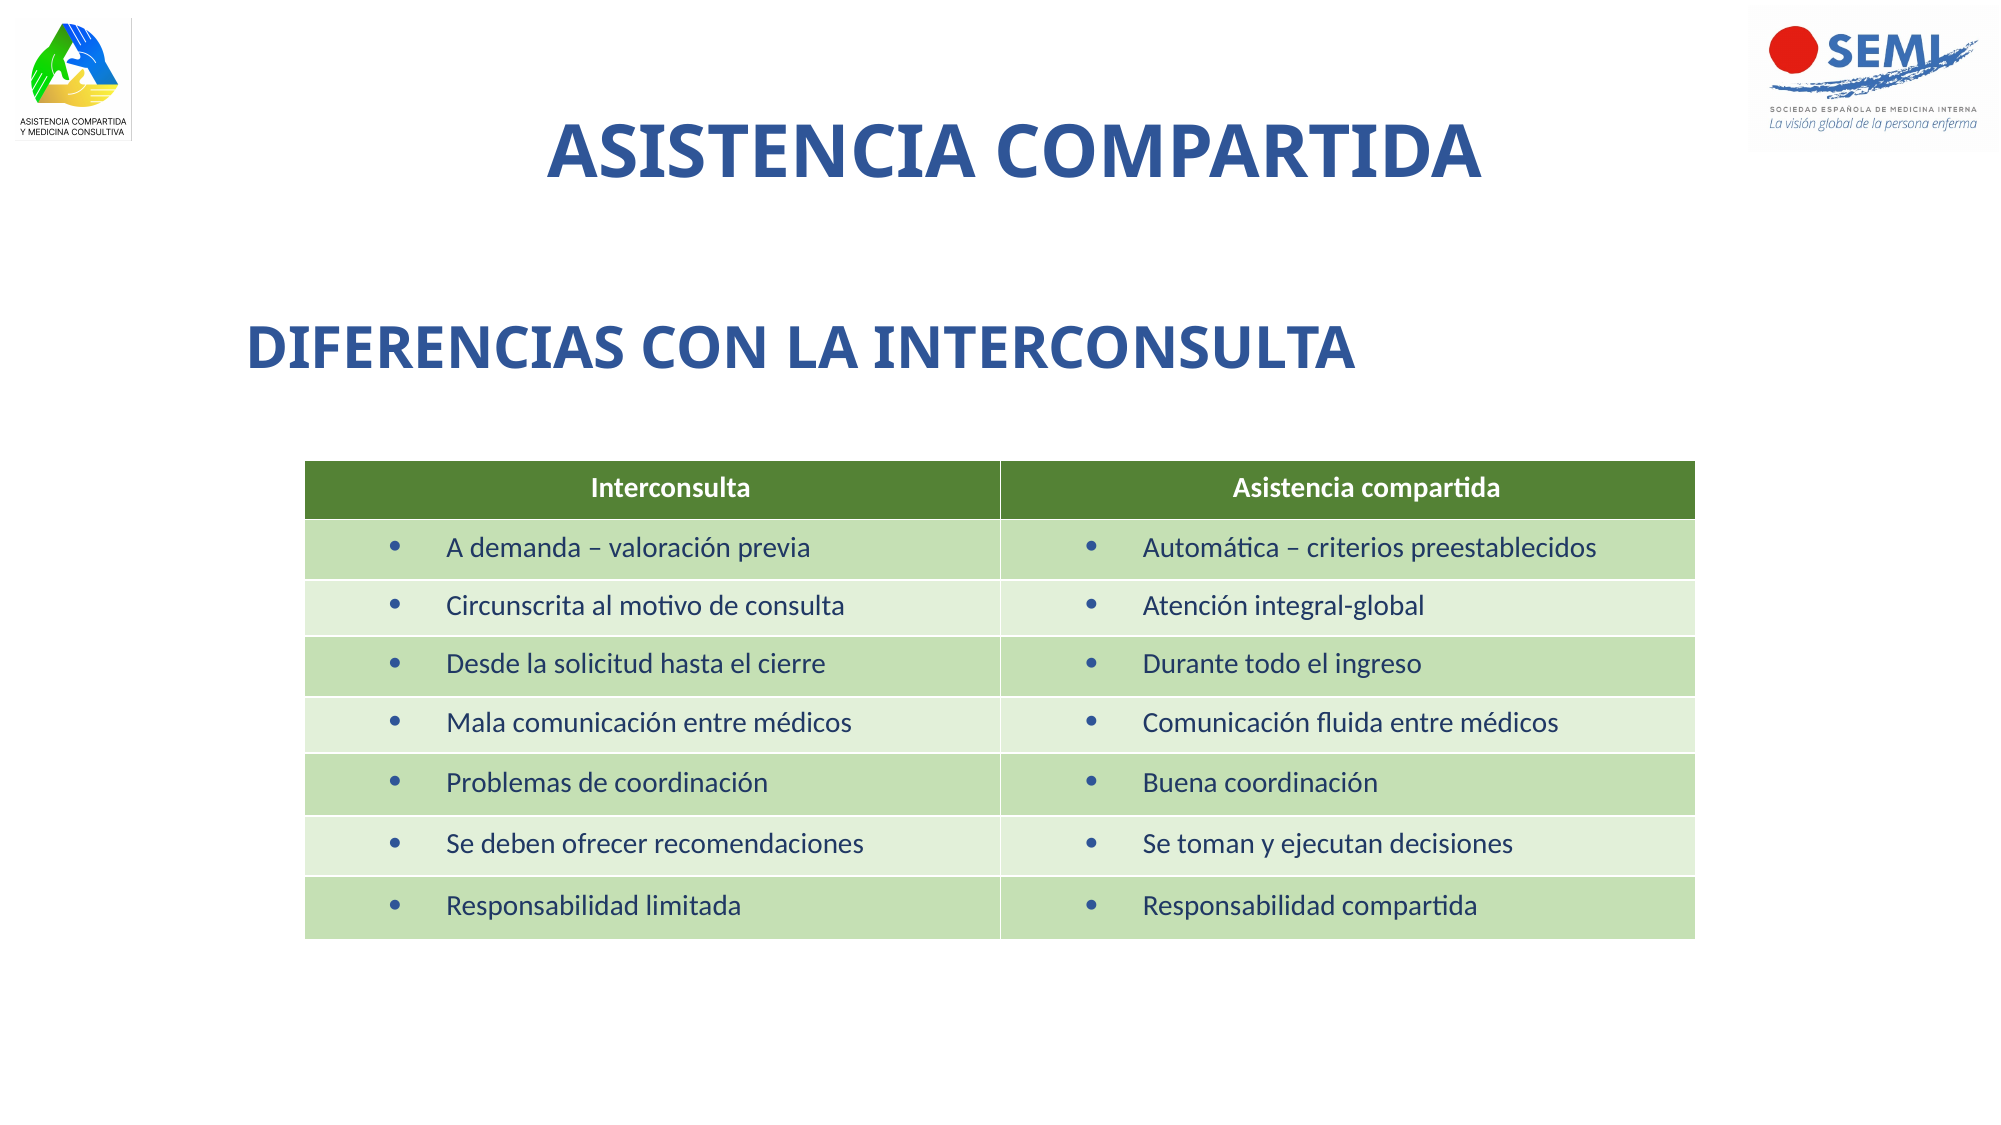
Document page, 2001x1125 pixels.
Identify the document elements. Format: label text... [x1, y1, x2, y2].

picture [15, 18, 132, 141]
table_cell Atención integral-global [1001, 581, 1695, 635]
table_cell Mala comunicación entre médicos [305, 698, 1000, 752]
table_cell Responsabilidad compartida [1001, 877, 1695, 939]
table_cell A demanda – valoración previa [305, 520, 1000, 579]
table_cell Automática – criterios preestablecidos [1001, 520, 1695, 579]
picture [1748, 5, 1999, 152]
table_cell Desde la solicitud hasta el cierre [305, 637, 1000, 696]
table_cell Se deben ofrecer recomendaciones [305, 817, 1000, 875]
table_cell Comunicación fluida entre médicos [1001, 698, 1695, 752]
table_cell Se toman y ejecutan decisiones [1001, 817, 1695, 875]
table_header Interconsulta [305, 461, 1000, 519]
text_box ASISTENCIA COMPARTIDA [509, 97, 1521, 204]
table_cell Buena coordinación [1001, 754, 1695, 815]
table_cell Durante todo el ingreso [1001, 637, 1695, 696]
table_cell Responsabilidad limitada [305, 877, 1000, 939]
table_header Asistencia compartida [1001, 461, 1695, 519]
table_cell Problemas de coordinación [305, 754, 1000, 815]
table_cell Circunscrita al motivo de consulta [305, 581, 1000, 635]
text_box DIFERENCIAS CON LA INTERCONSULTA [230, 302, 1388, 388]
